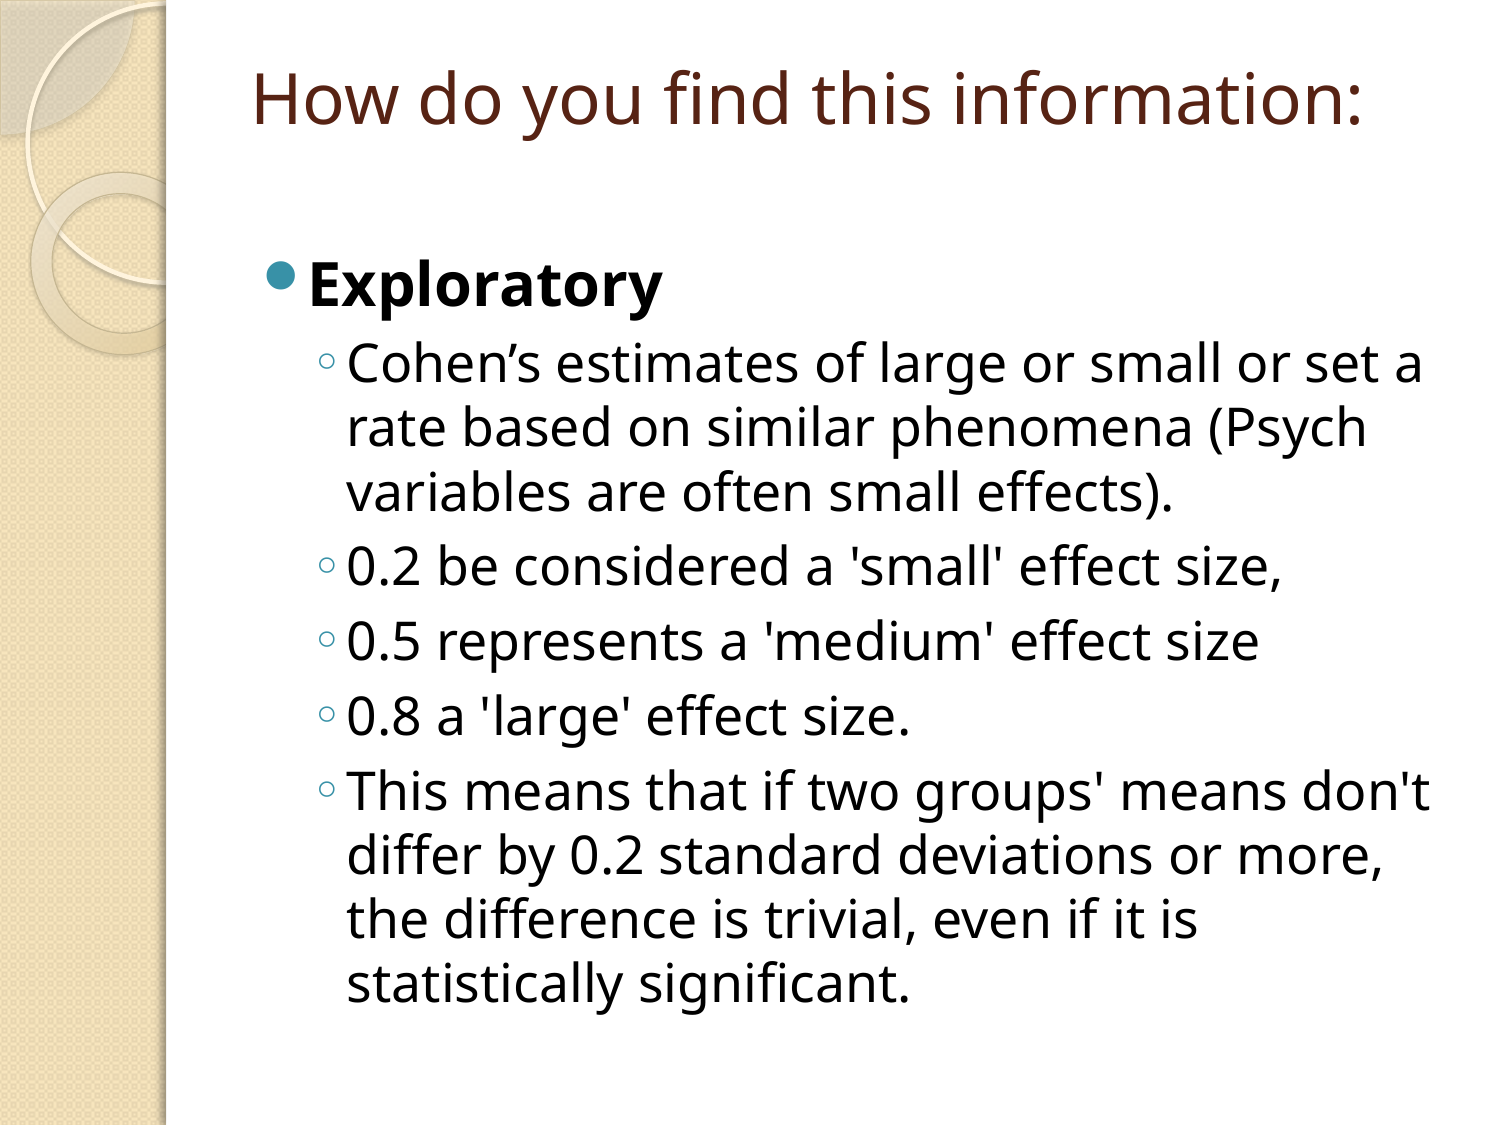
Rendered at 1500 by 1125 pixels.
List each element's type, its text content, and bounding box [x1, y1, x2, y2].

list Exploratory Cohen’s estimates of large or small or set a rate based on similar phenomena (Psych variables are often small effects). 0.2 be considered a 'small' effect size, 0.5 represents a 'medium' effect size 0.8 a 'large' effect size. This means that if two groups' means don't differ by 0.2 standard deviations or more, the difference is trivial, even if it is statistically significant. [235, 237, 1466, 1025]
title How do you find this information: [235, 45, 1466, 233]
